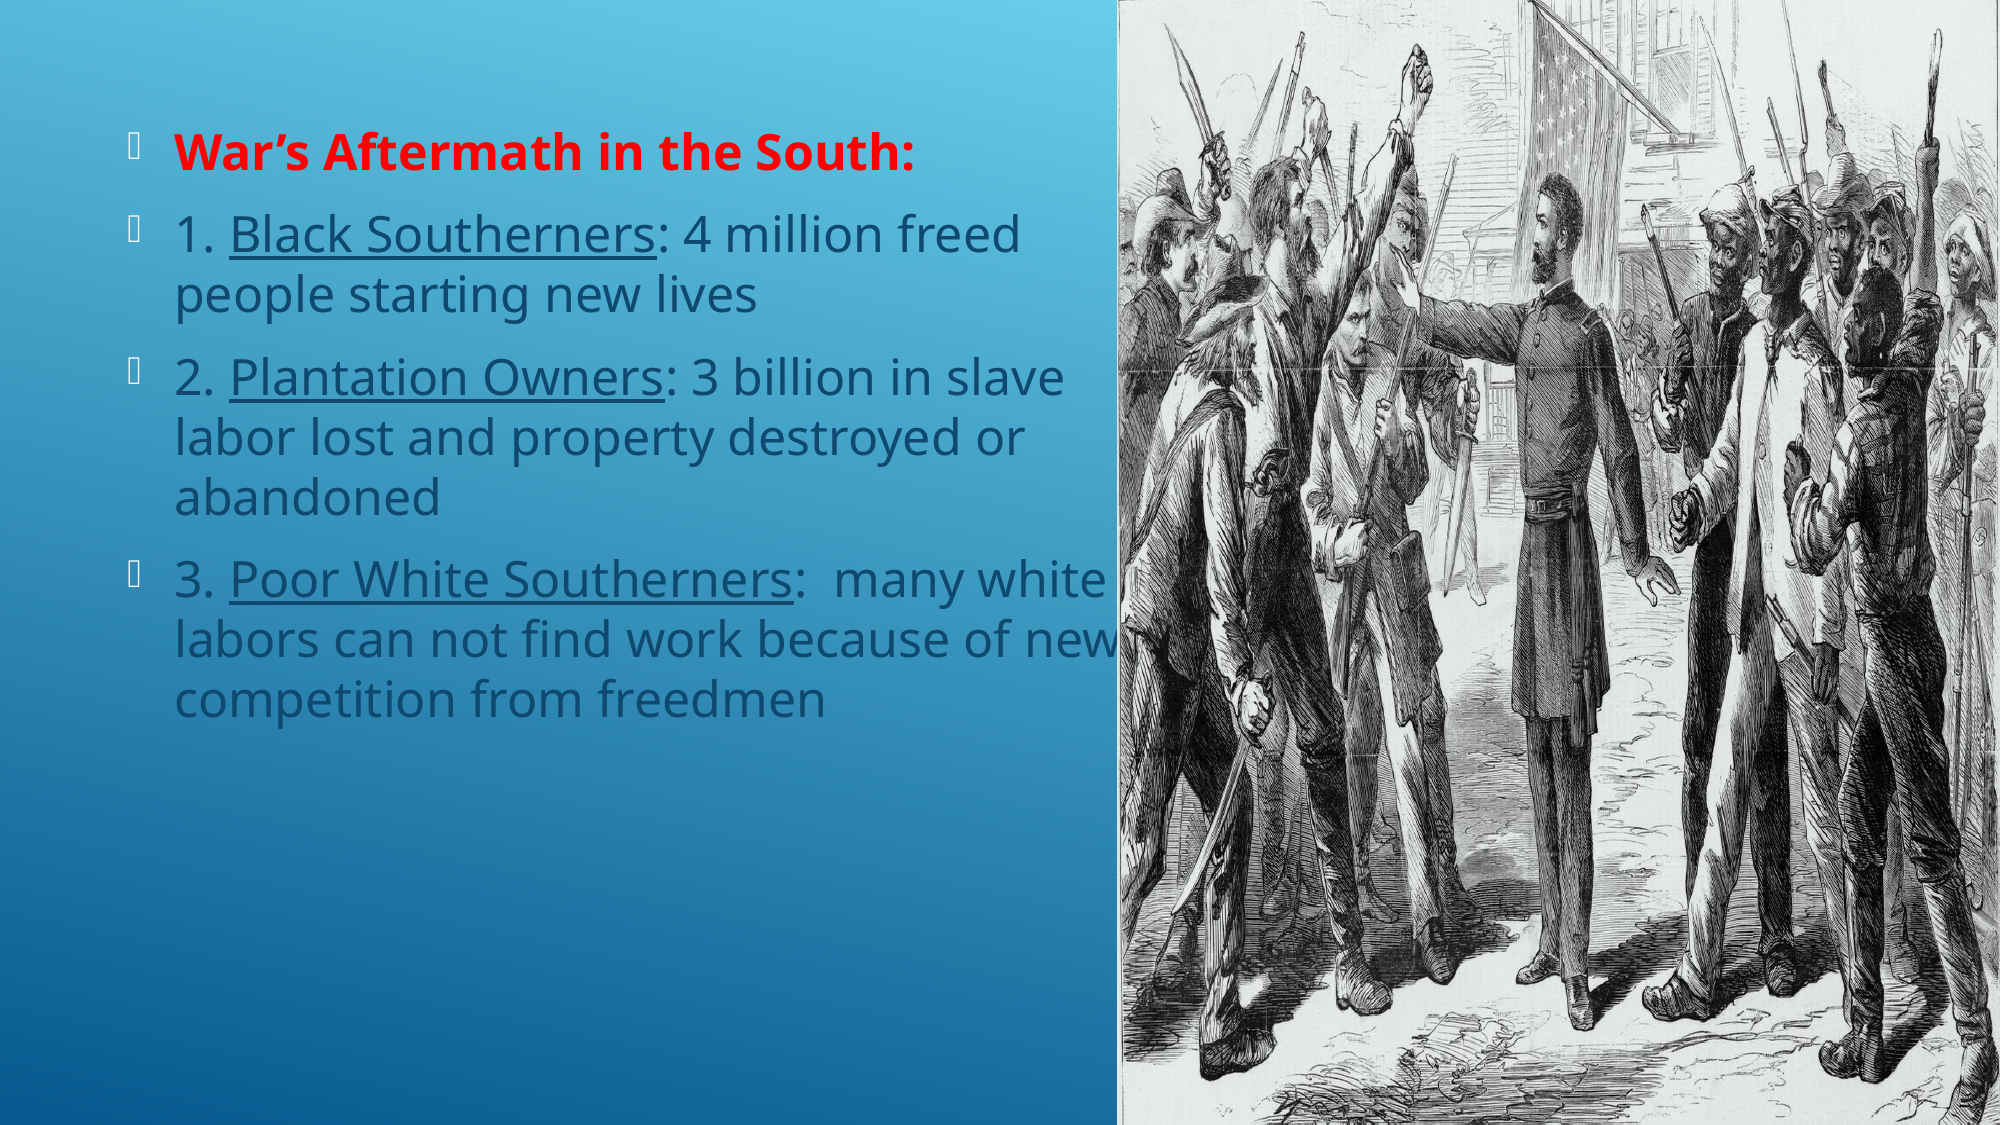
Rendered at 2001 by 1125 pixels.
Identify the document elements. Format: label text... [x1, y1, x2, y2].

list War’s Aftermath in the South: 1. Black Southerners: 4 million freed people starting new lives 2. Plantation Owners: 3 billion in slave labor lost and property destroyed or abandoned 3. Poor White Southerners: many white labors can not find work because of new competition from freedmen [112, 112, 1117, 844]
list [1117, 0, 2000, 1125]
